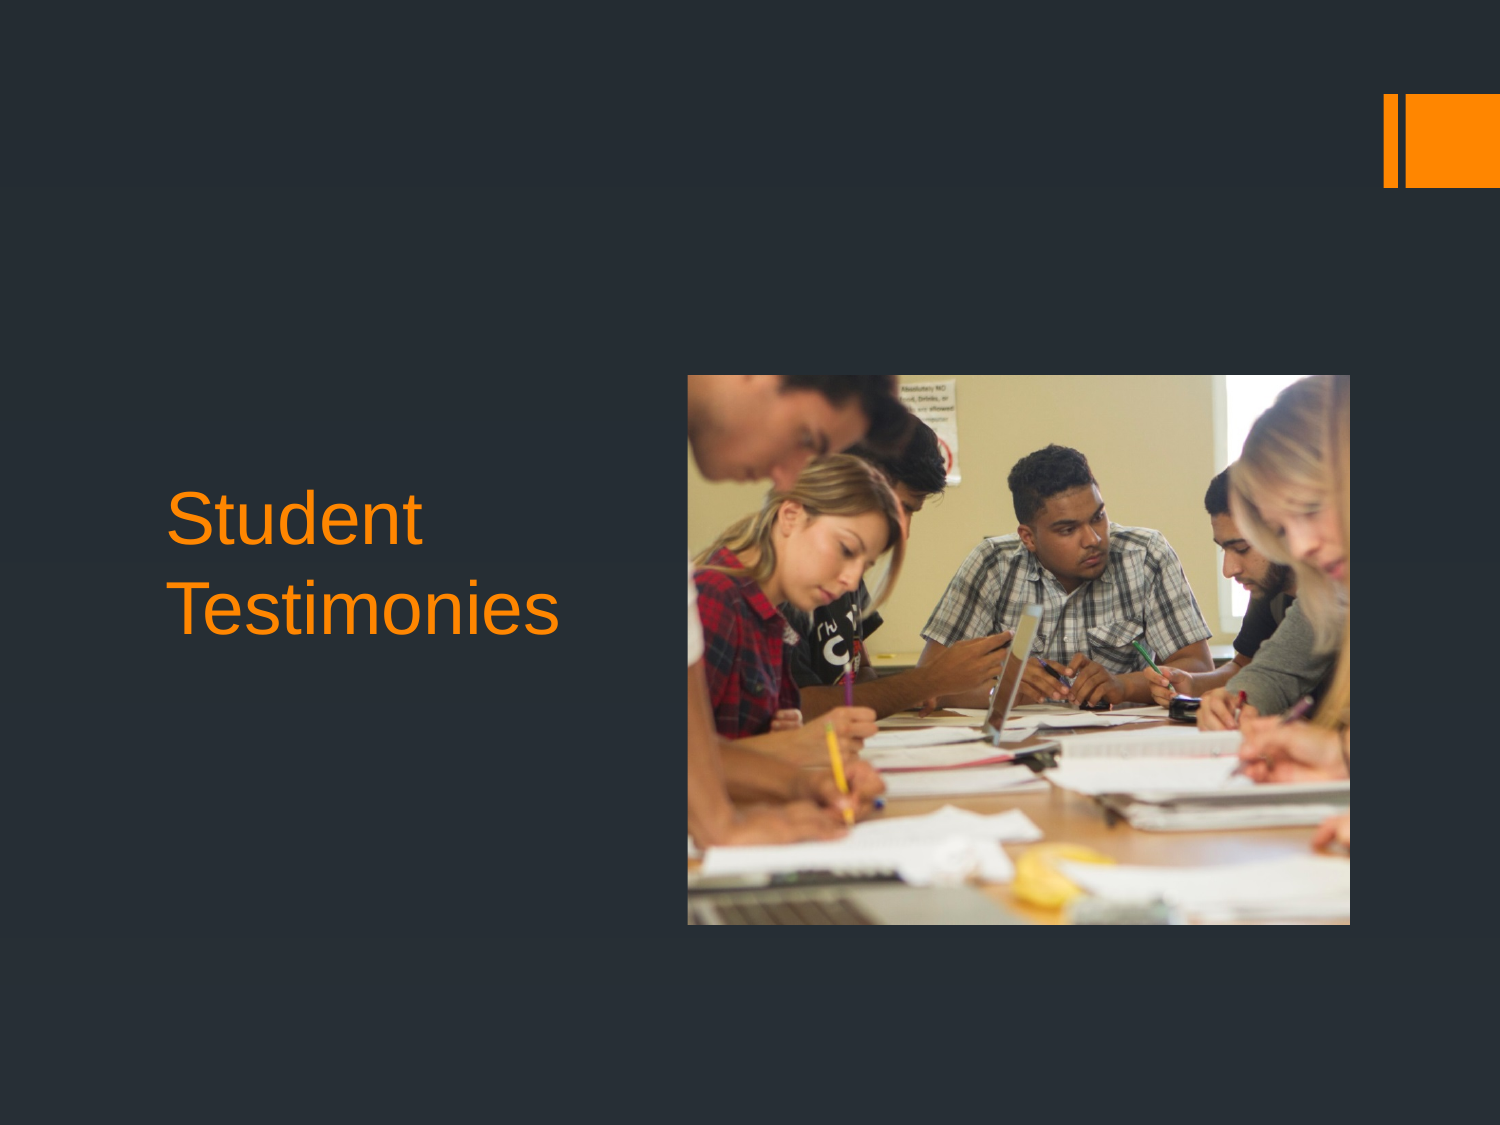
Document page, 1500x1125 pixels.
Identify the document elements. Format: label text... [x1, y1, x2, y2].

picture [686, 374, 1351, 926]
title Student Testimonies [150, 299, 635, 657]
